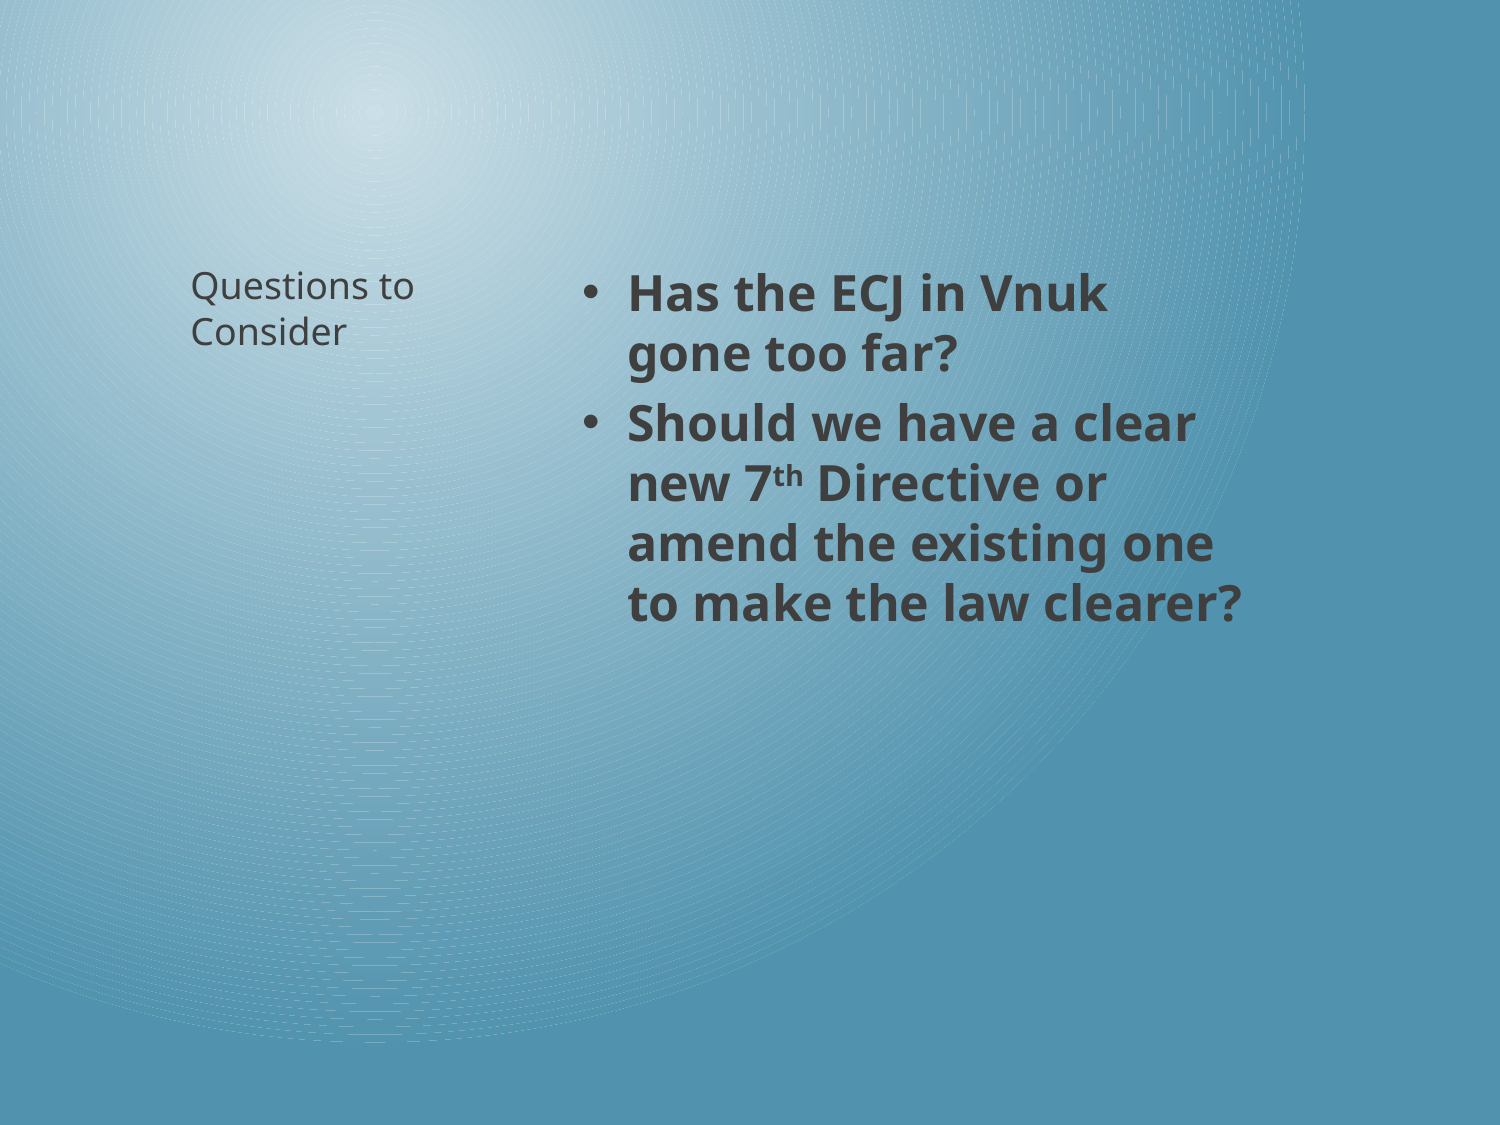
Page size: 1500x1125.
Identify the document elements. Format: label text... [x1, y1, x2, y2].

list Has the ECJ in Vnuk gone too far? Should we have a clear new 7th Directive or amend the existing one to make the law clearer? [566, 253, 1260, 891]
title Questions to Consider [175, 254, 516, 580]
